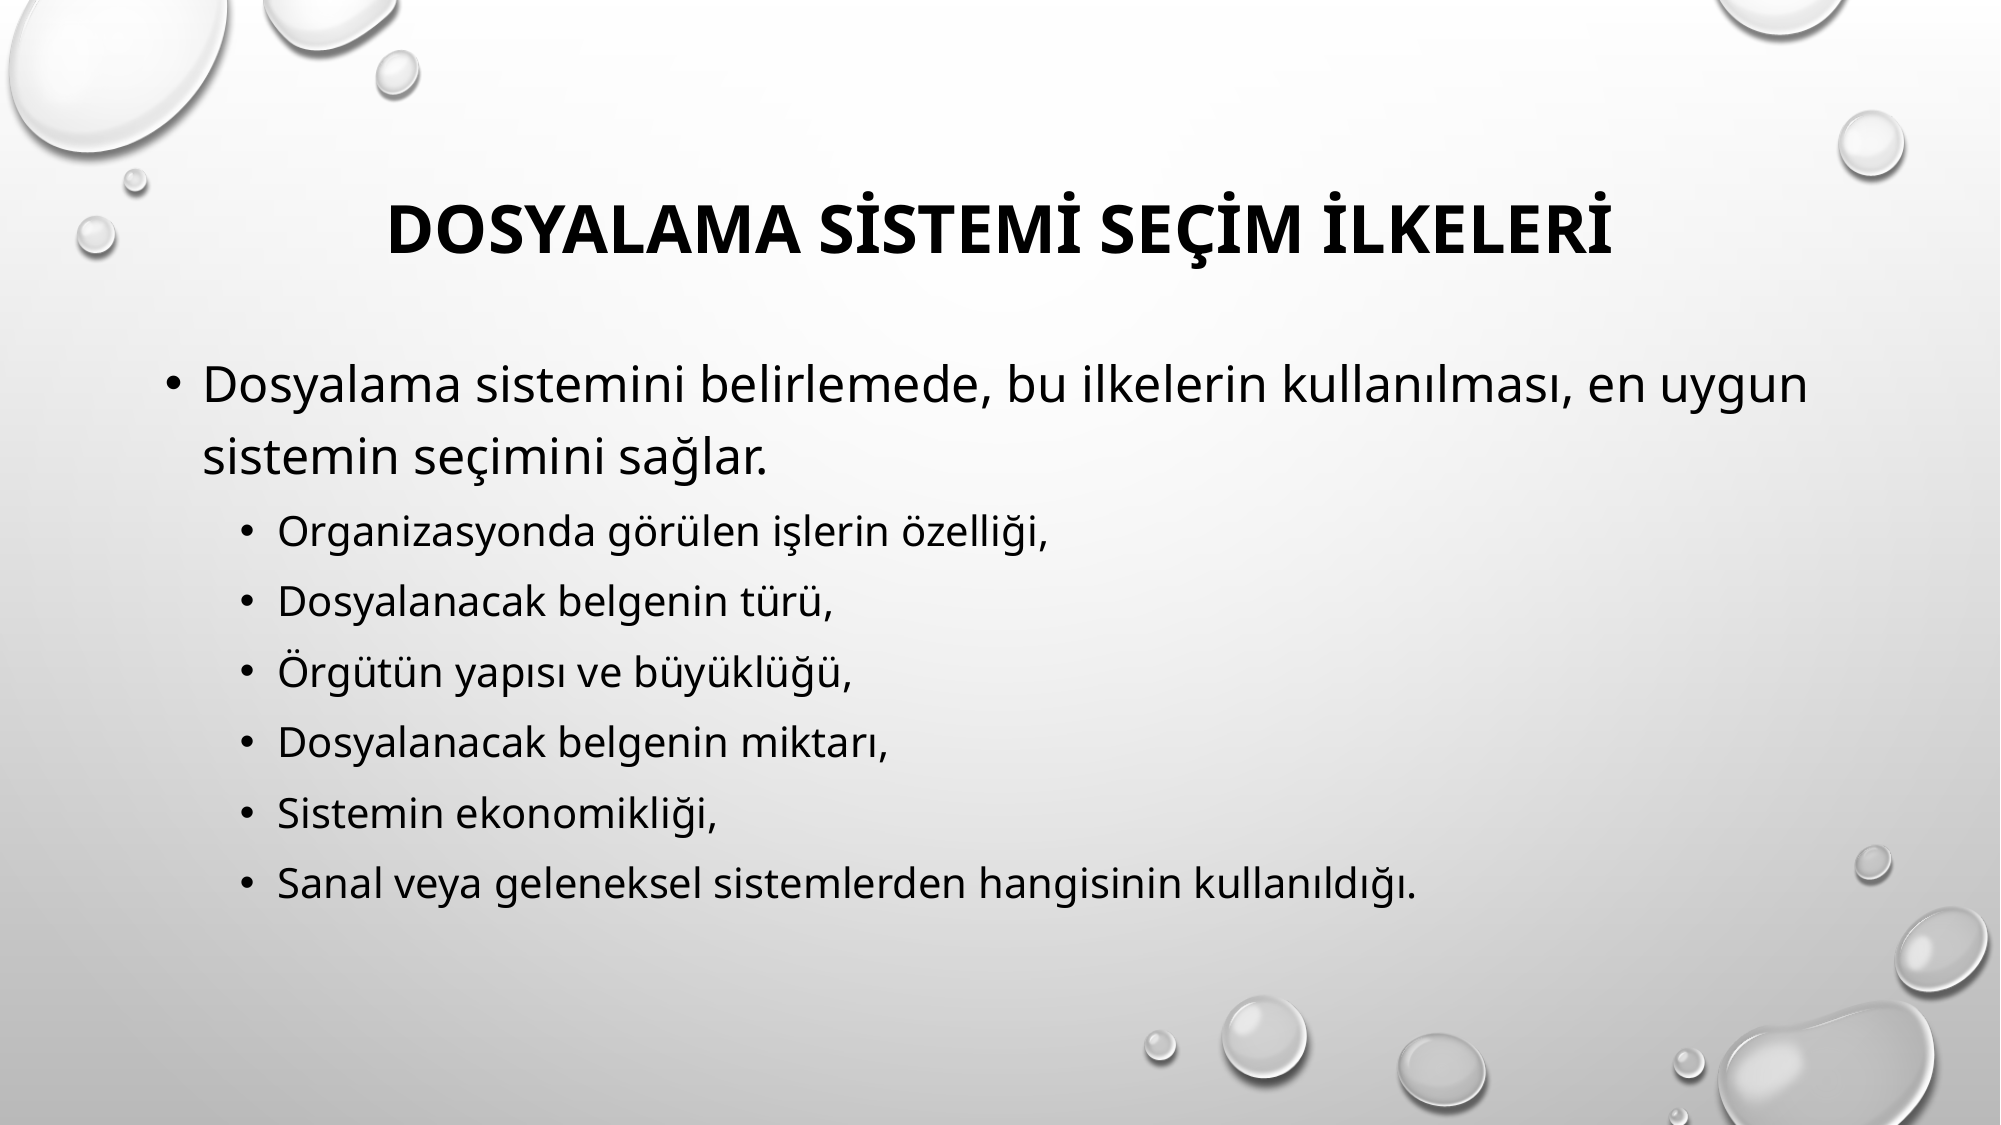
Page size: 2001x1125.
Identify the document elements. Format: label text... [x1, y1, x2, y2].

title Dosyalama Sistemi Seçim İlkeleri [149, 101, 1851, 364]
picture [0, 0, 2000, 1125]
list Dosyalama sistemini belirlemede, bu ilkelerin kullanılması, en uygun sistemin seçimini sağlar. Organizasyonda görülen işlerin özelliği, Dosyalanacak belgenin türü, Örgütün yapısı ve büyüklüğü, Dosyalanacak belgenin miktarı, Sistemin ekonomikliği, Sanal veya geleneksel sistemlerden hangisinin kullanıldığı. [149, 332, 1850, 920]
